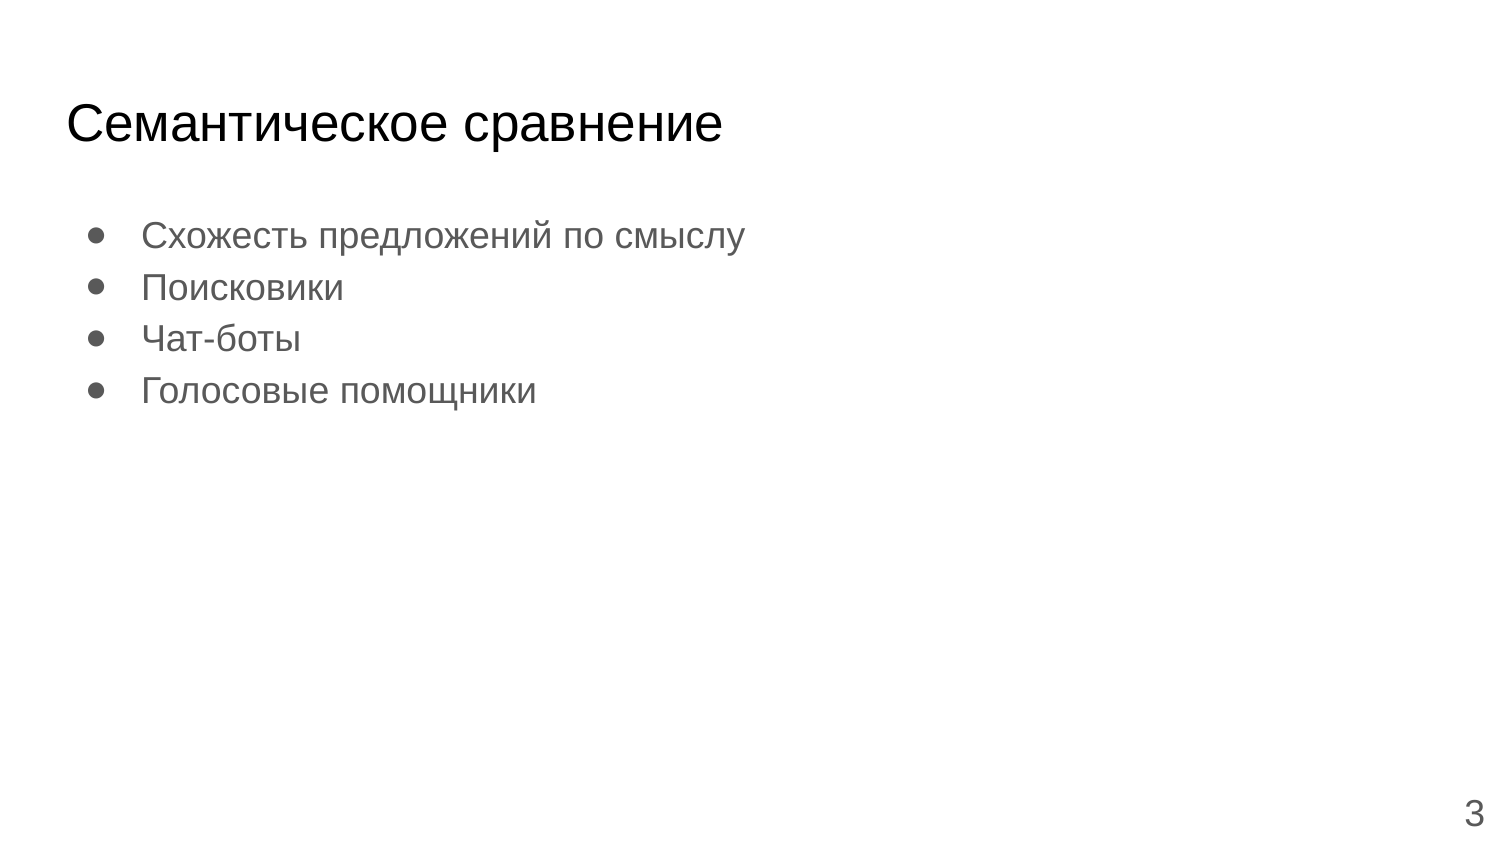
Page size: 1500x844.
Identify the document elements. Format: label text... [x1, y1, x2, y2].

list Схожесть предложений по смыслу Поисковики Чат-боты Голосовые помощники [51, 189, 1449, 750]
slide_number ‹#› [1410, 779, 1500, 844]
title Семантическое сравнение [51, 72, 1449, 167]
